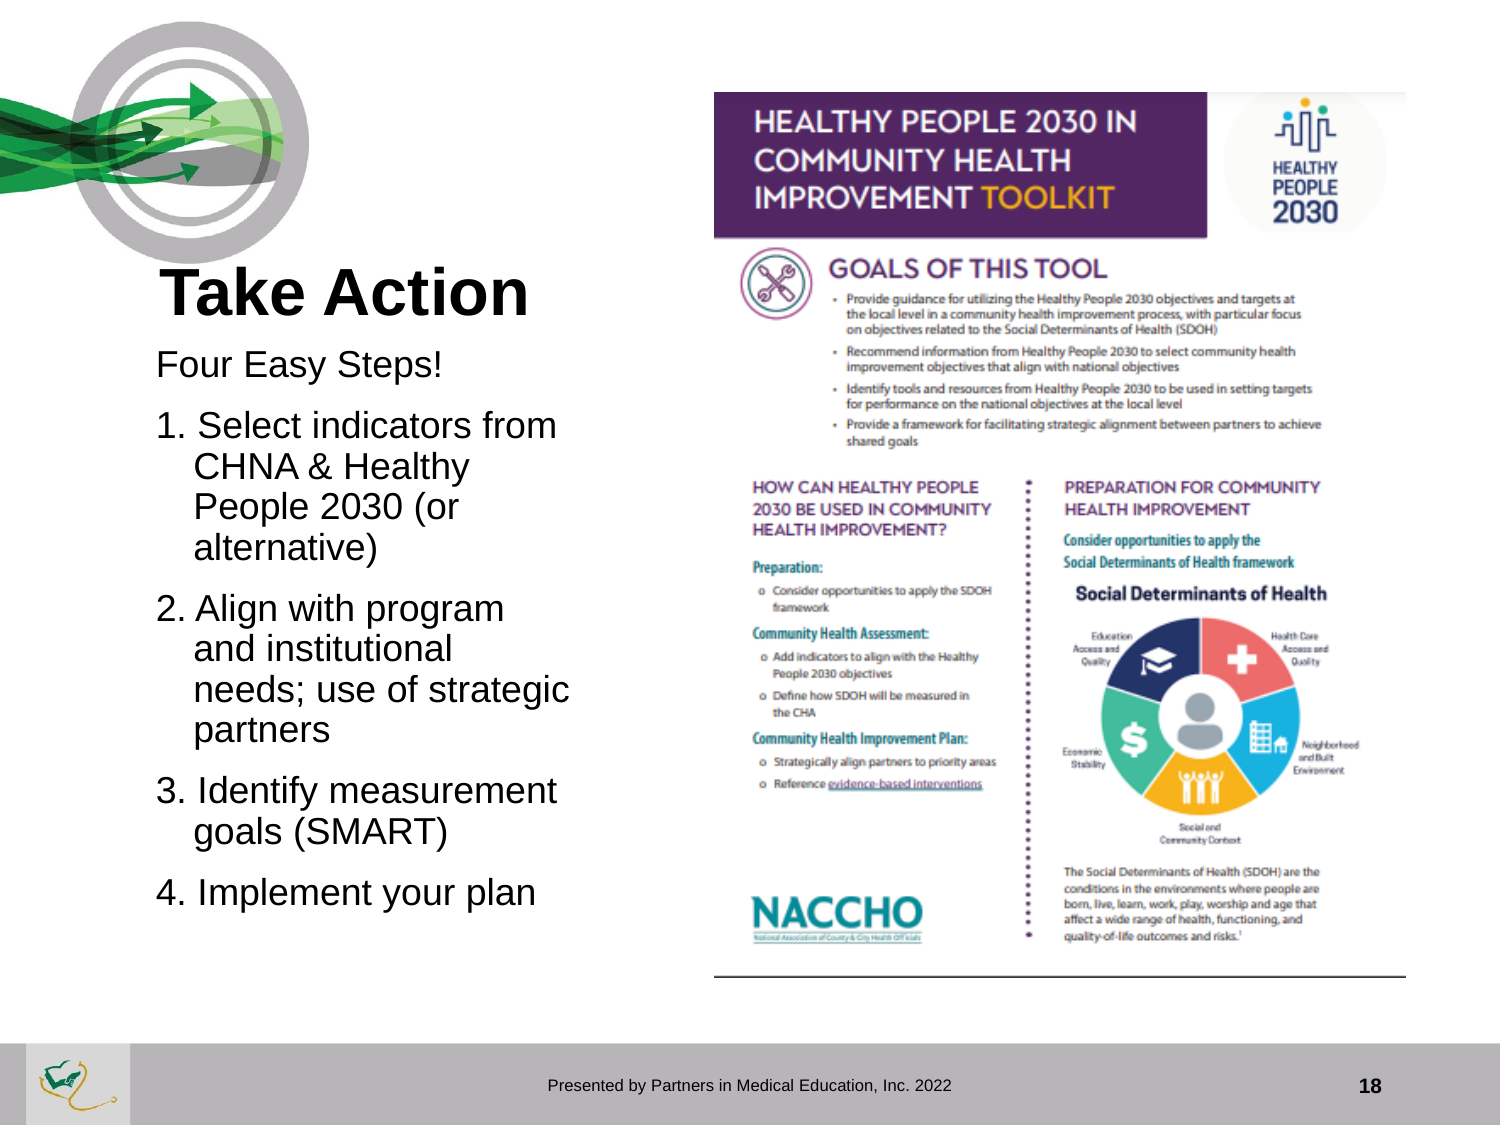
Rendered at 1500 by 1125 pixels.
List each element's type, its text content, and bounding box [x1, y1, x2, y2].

list Four Easy Steps! 1. Select indicators from CHNA & Healthy People 2030 (or alternative) 2. Align with program and institutional needs; use of strategic partners 3. Identify measurement goals (SMART) 4. Implement your plan [103, 337, 588, 963]
slide_number 18 [1059, 1055, 1397, 1116]
picture [0, 0, 1500, 1125]
footer Presented by Partners in Medical Education, Inc. 2022 [496, 1055, 1004, 1116]
title Take Action [103, 75, 588, 337]
